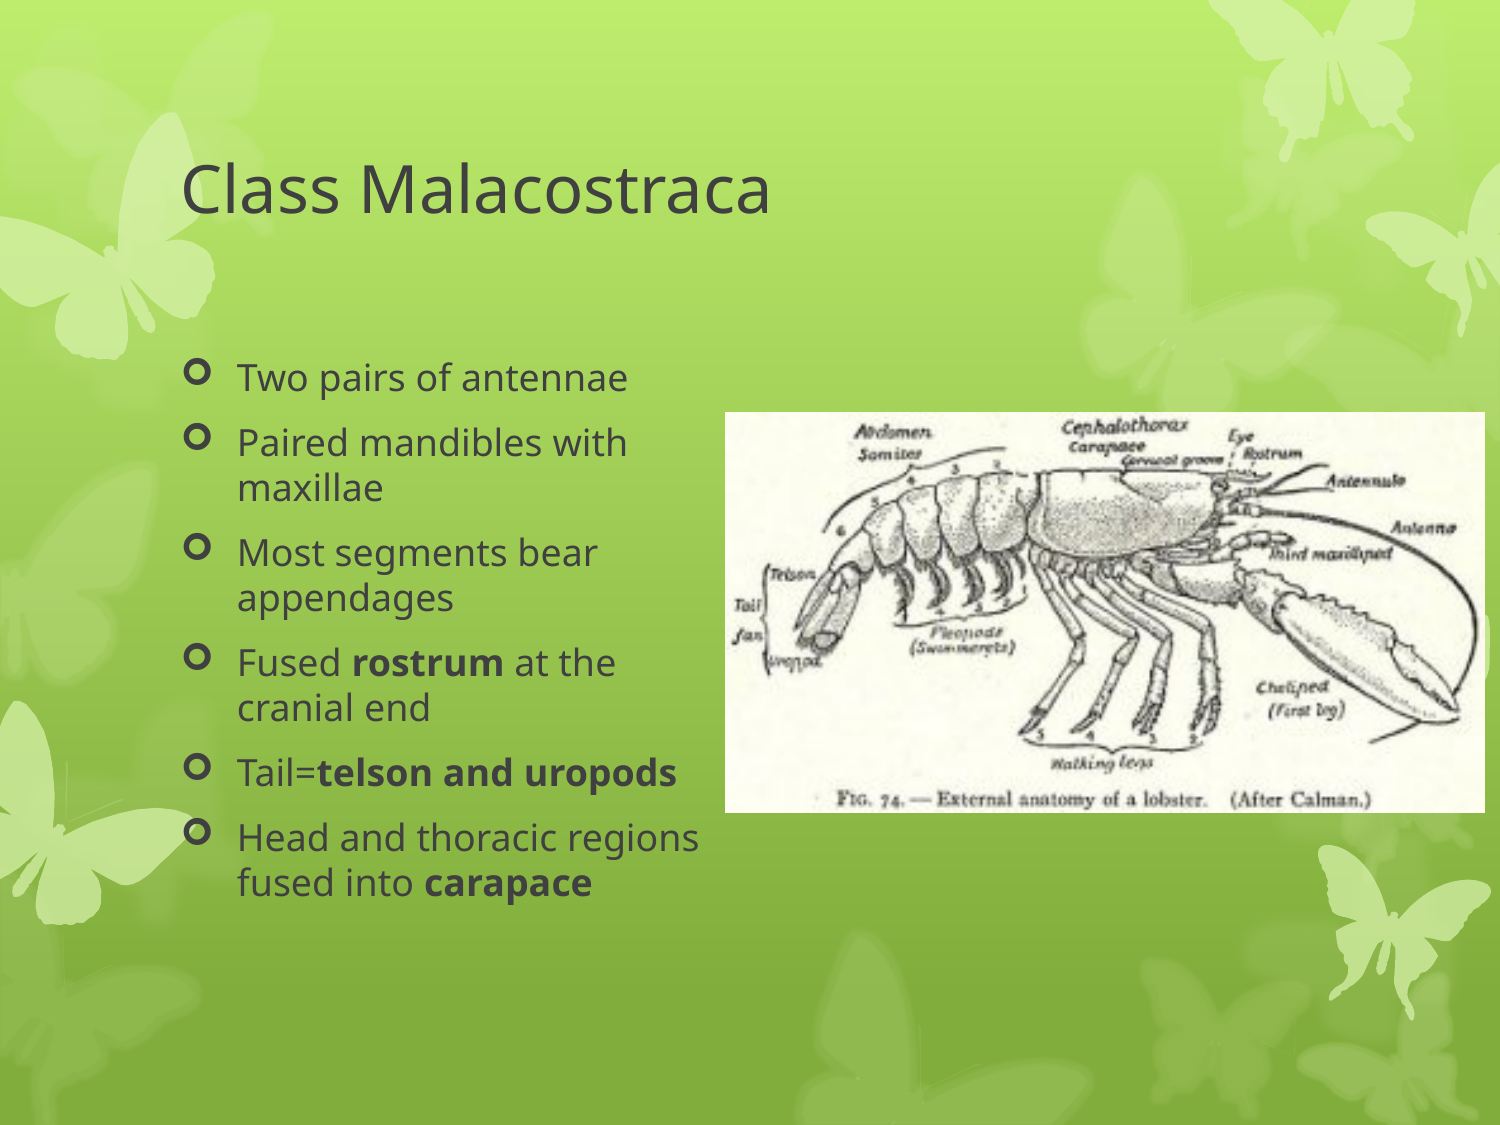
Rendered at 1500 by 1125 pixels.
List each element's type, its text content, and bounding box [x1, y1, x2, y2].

title Class Malacostraca [165, 110, 1334, 263]
picture [724, 411, 1486, 813]
list Two pairs of antennae Paired mandibles with maxillae Most segments bear appendages Fused rostrum at the cranial end Tail=telson and uropods Head and thoracic regions fused into carapace [165, 296, 735, 962]
